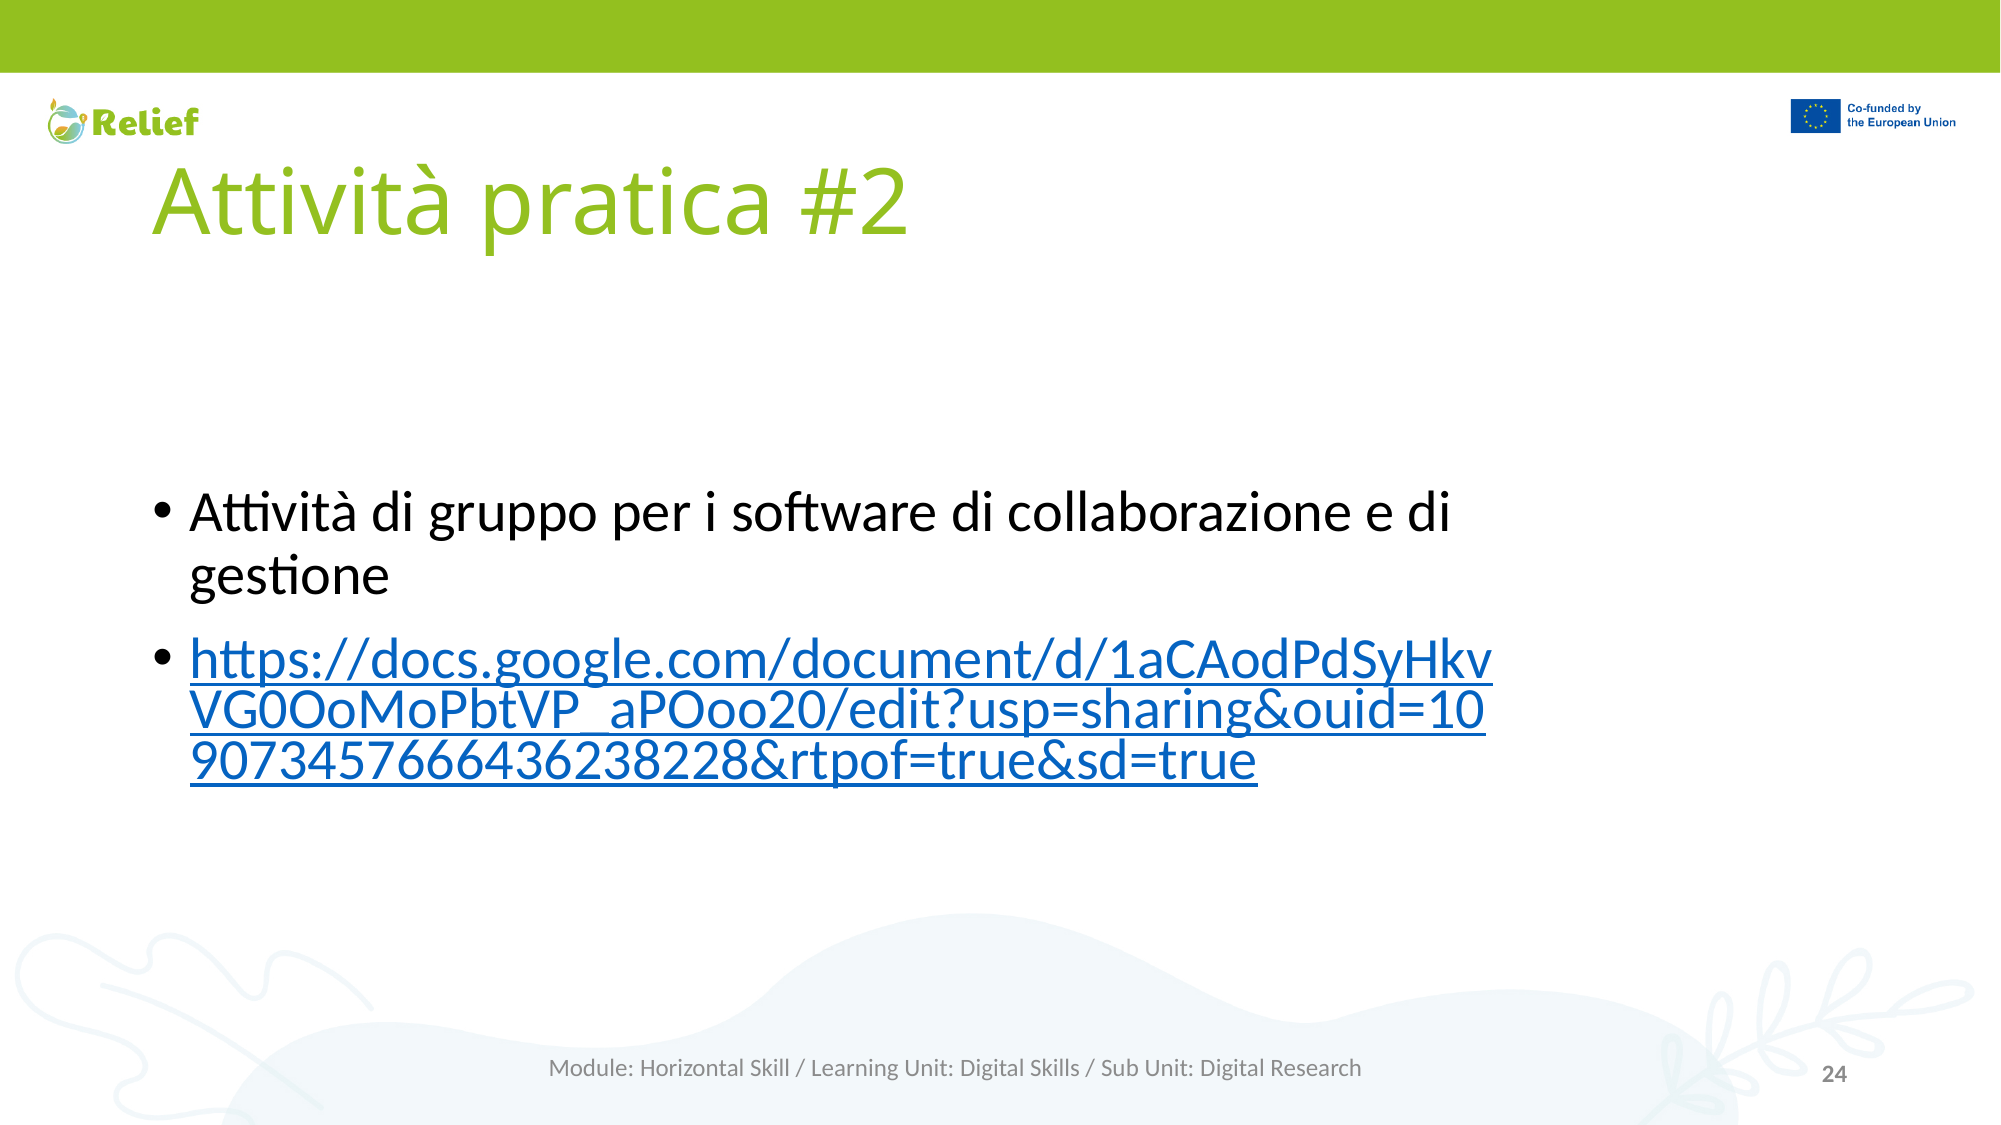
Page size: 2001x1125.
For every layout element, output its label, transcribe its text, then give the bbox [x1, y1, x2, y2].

slide_number 24 [1787, 1042, 1863, 1103]
footer Module: Horizontal Skill / Learning Unit: Digital Skills / Sub Unit: Digital Research [137, 1016, 1775, 1116]
picture [0, 0, 2001, 1125]
list Attività di gruppo per i software di collaborazione e di gestione https://docs.google.com/document/d/1aCAodPdSyHkvVG0OoMoPbtVP_aPOoo20/edit?usp=sharing&ouid=109073457666436238228&rtpof=true&sd=true [137, 299, 1522, 1014]
title Attività pratica #2 [137, 133, 1863, 278]
